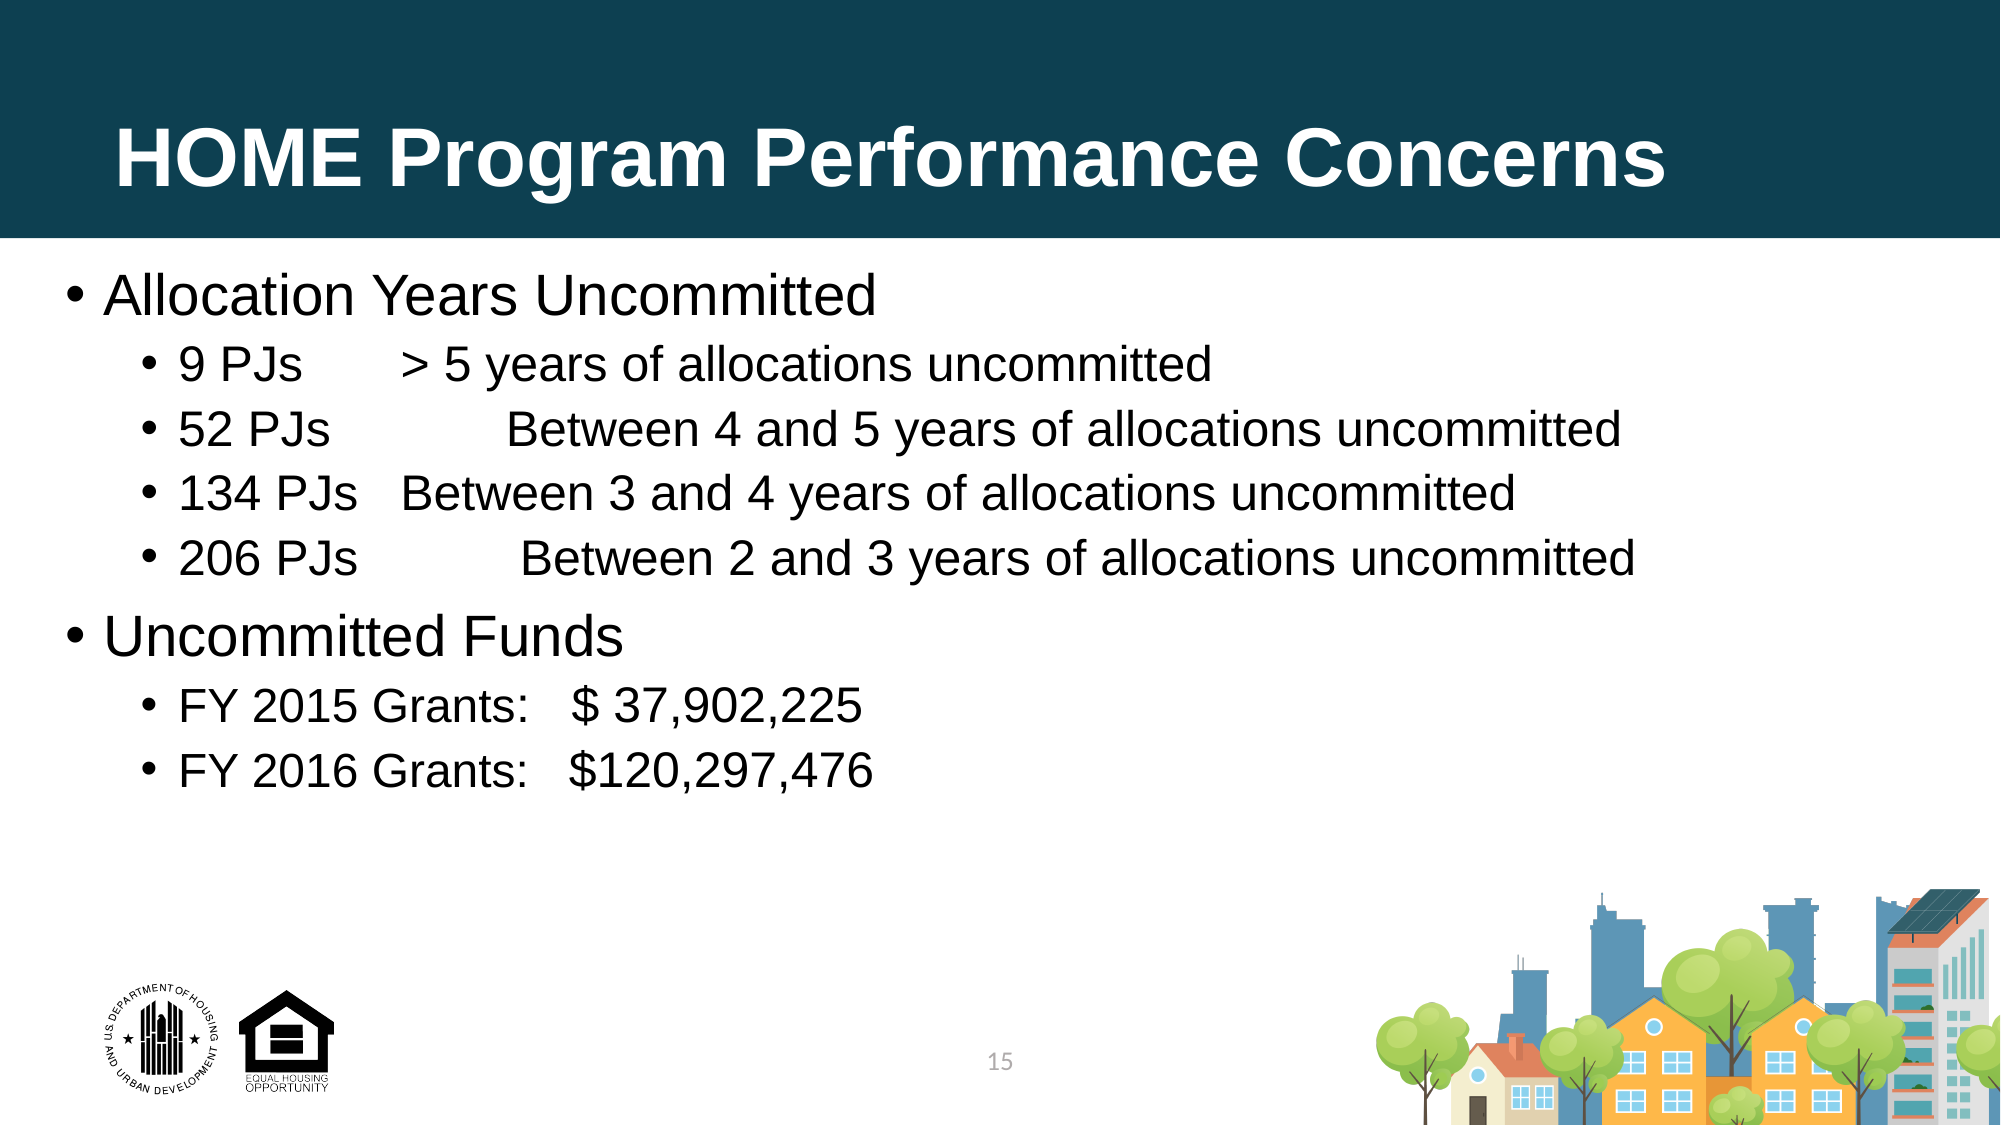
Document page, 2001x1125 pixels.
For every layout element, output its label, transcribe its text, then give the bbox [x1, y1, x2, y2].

list Allocation Years Uncommitted 9 PJs > 5 years of allocations uncommitted 52 PJs Between 4 and 5 years of allocations uncommitted 134 PJs Between 3 and 4 years of allocations uncommitted 206 PJs Between 2 and 3 years of allocations uncommitted Uncommitted Funds FY 2015 Grants: $ 37,902,225 FY 2016 Grants: $120,297,476 [50, 257, 1938, 1016]
title HOME Program Performance Concerns [99, 63, 1900, 213]
